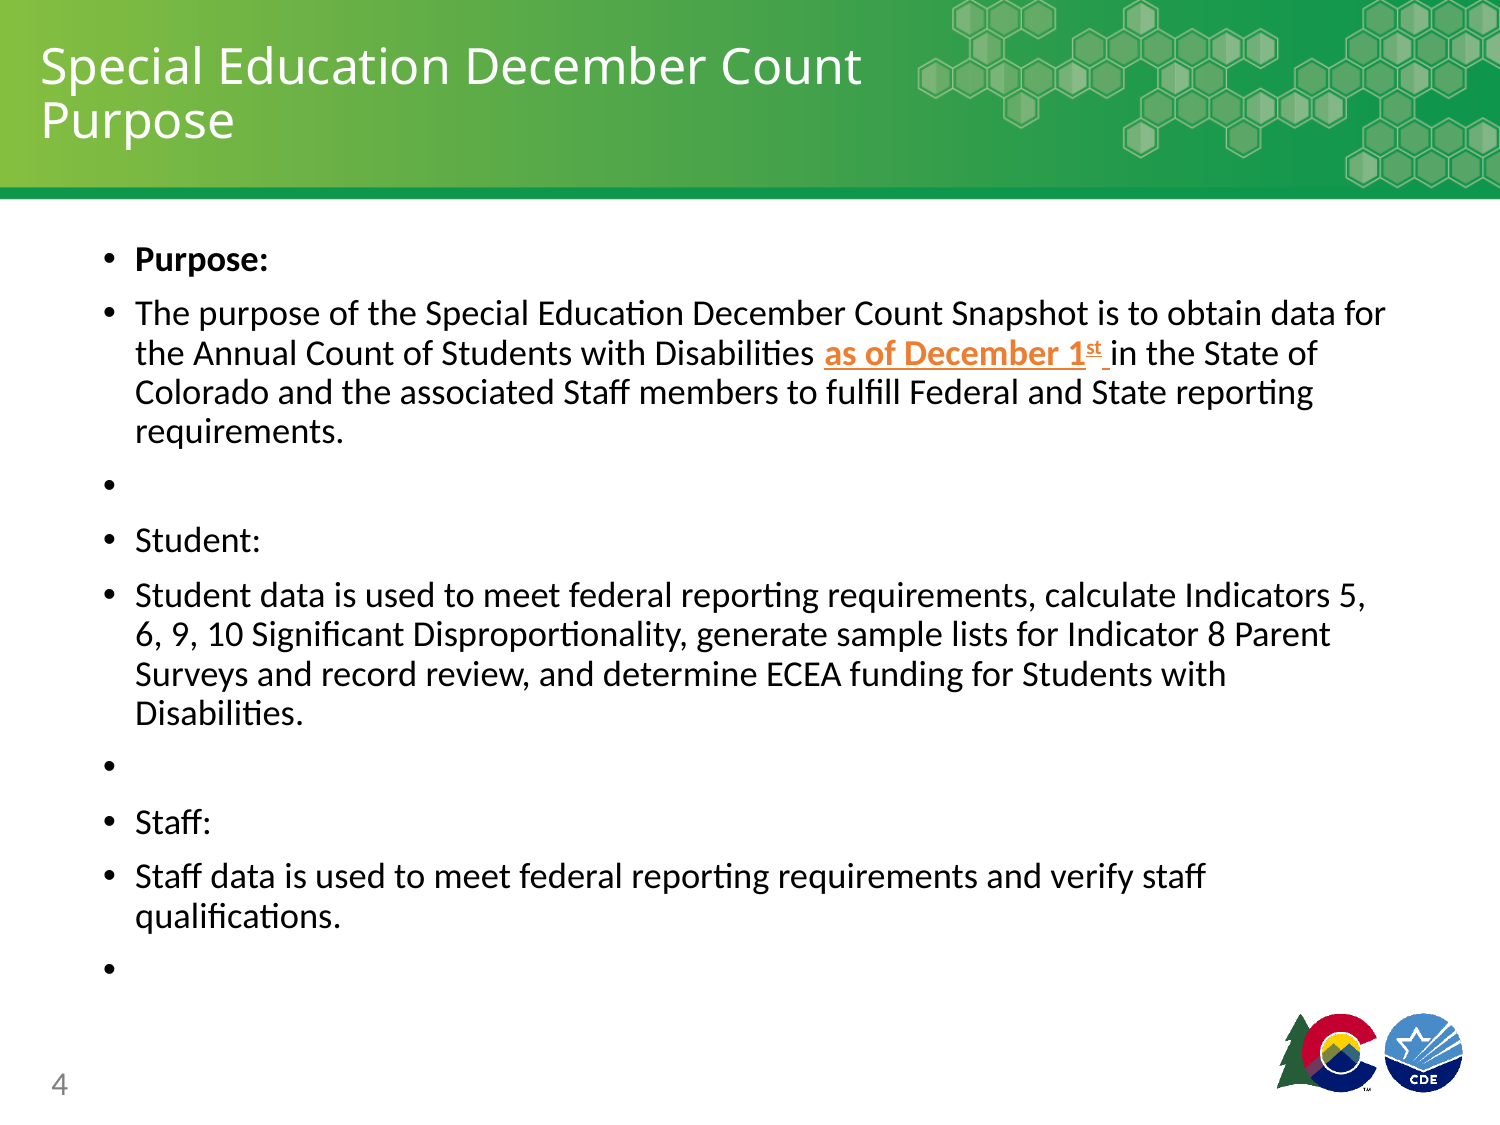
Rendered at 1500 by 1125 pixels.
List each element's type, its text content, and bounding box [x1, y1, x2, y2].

title Special Education December Count Purpose [40, 41, 1038, 166]
slide_number 4 [36, 1054, 375, 1115]
picture [1275, 1012, 1463, 1093]
picture [0, 0, 1500, 200]
list Purpose: The purpose of the Special Education December Count Snapshot is to obtain data for the Annual Count of Students with Disabilities as of December 1st in the State of Colorado and the associated Staff members to fulfill Federal and State reporting requirements. Student: Student data is used to meet federal reporting requirements, calculate Indicators 5, 6, 9, 10 Significant Disproportionality, generate sample lists for Indicator 8 Parent Surveys and record review, and determine ECEA funding for Students with Disabilities. Staff: Staff data is used to meet federal reporting requirements and verify staff qualifications. [103, 239, 1397, 1002]
